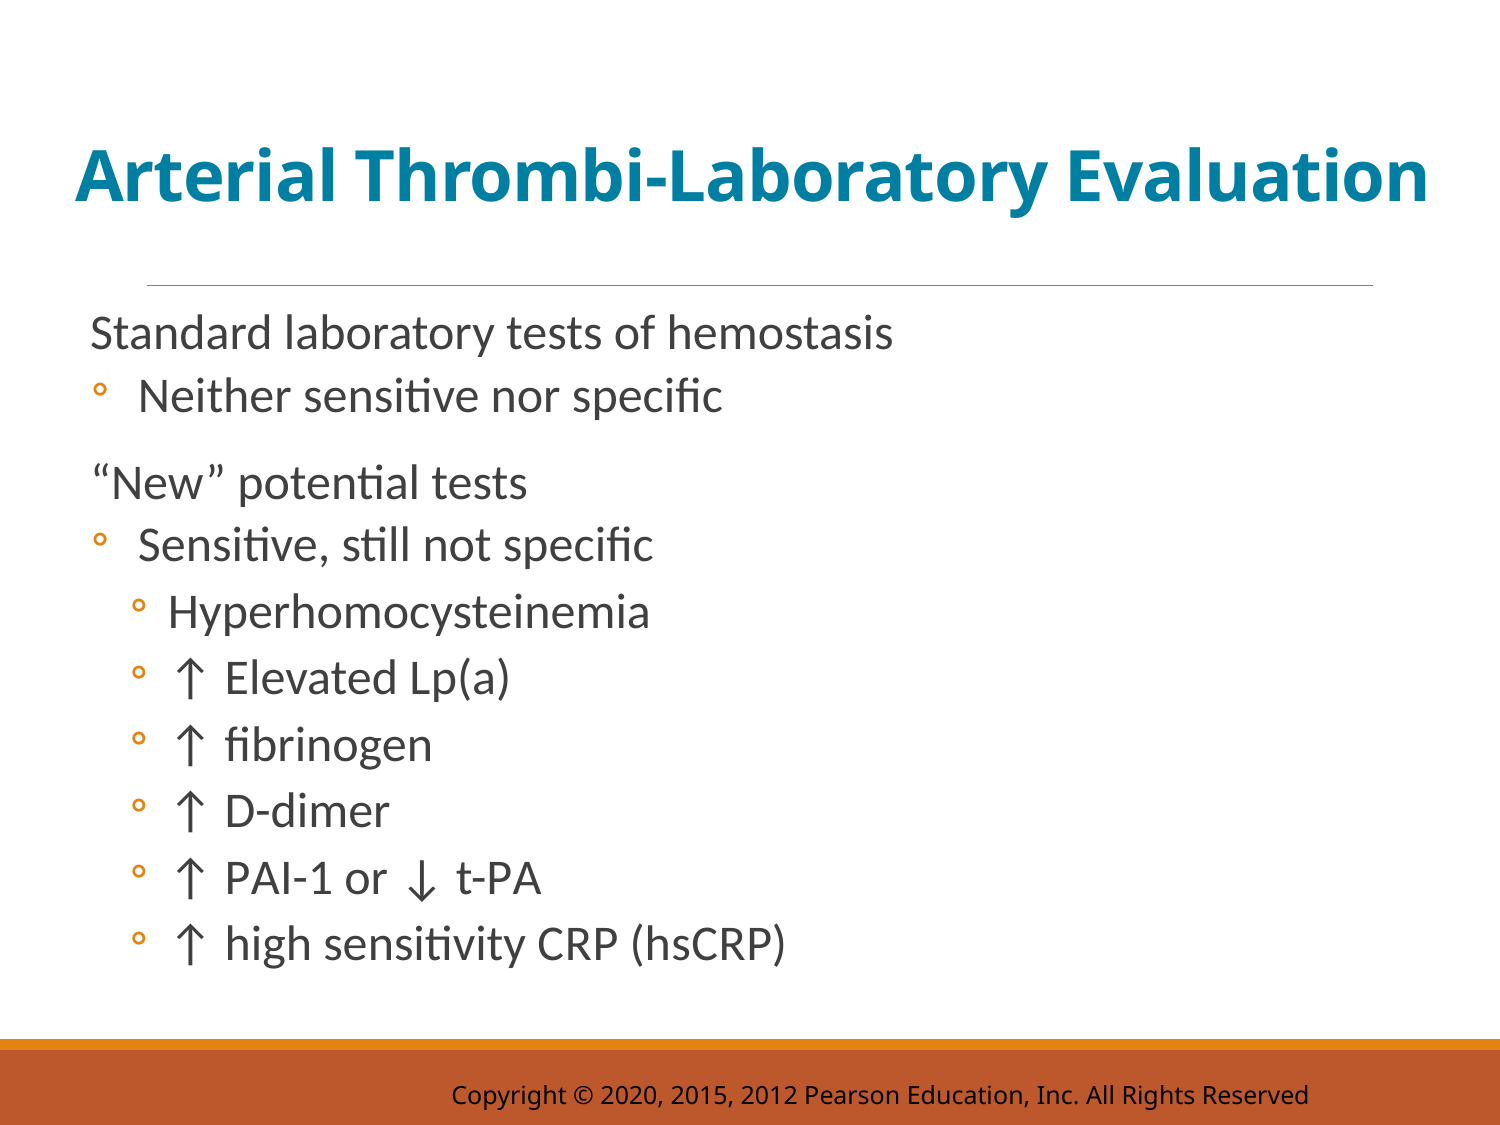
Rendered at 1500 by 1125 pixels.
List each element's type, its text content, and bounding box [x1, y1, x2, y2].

list Standard laboratory tests of hemostasis Neither sensitive nor specific “New” potential tests Sensitive, still not specific Hyperhomocysteinemia ↑ Elevated L p(a) ↑ fibrinogen ↑ D-dimer ↑ P A I-1 or ↓ t-P A ↑ high sensitivity C R P (h s C R P) [75, 306, 1425, 1069]
title Arterial Thrombi-Laboratory Evaluation [75, 35, 1449, 216]
